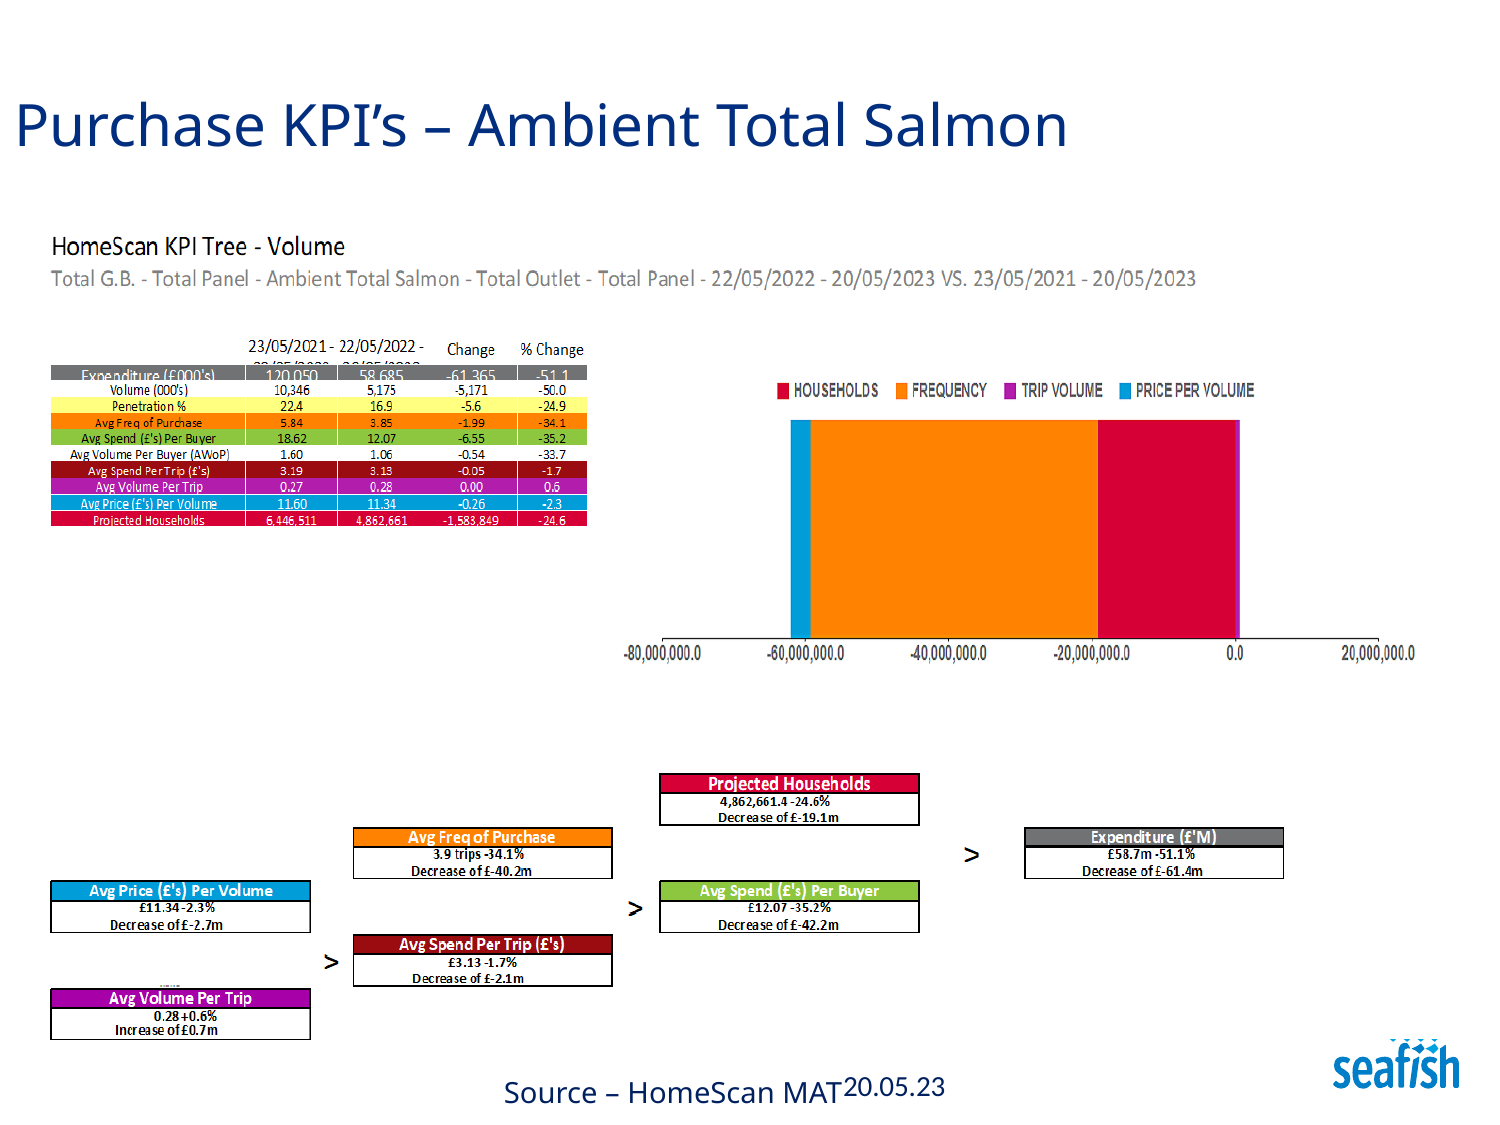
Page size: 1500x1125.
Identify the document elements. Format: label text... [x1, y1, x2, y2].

picture [0, 171, 1500, 1113]
text_box Source – HomeScan MAT [0, 1073, 857, 1117]
text_box Purchase KPI’s – Ambient Total Salmon [0, 80, 1500, 167]
